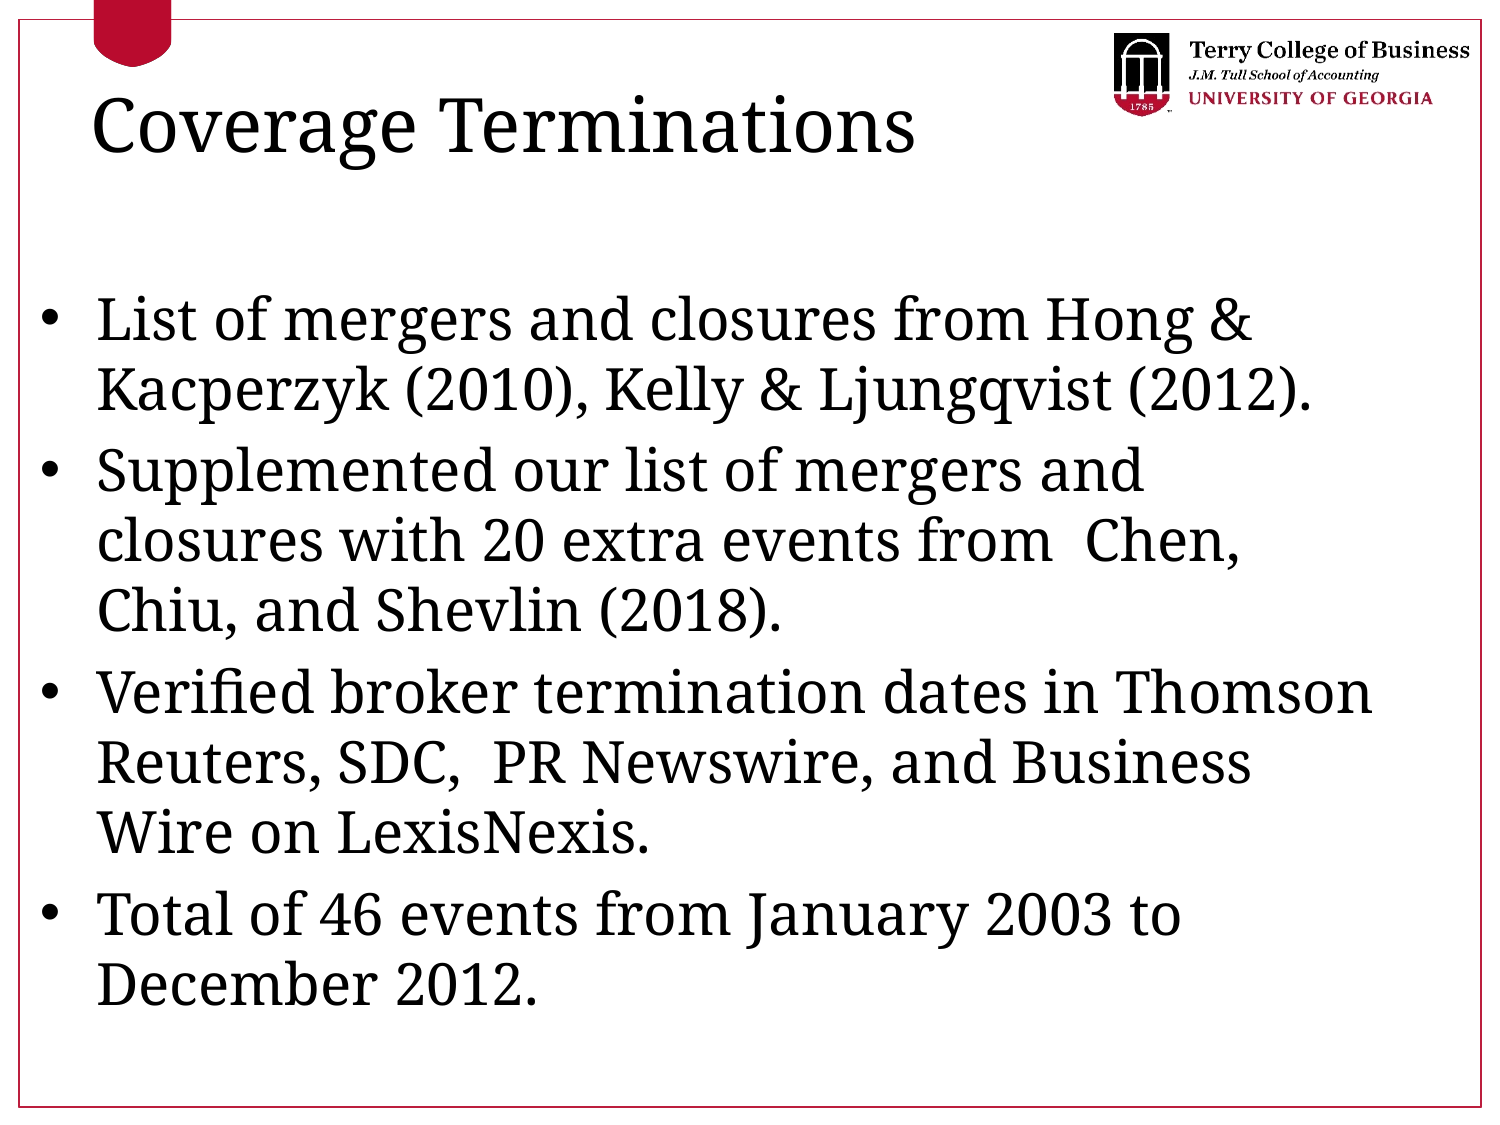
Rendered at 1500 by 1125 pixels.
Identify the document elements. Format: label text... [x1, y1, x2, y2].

list List of mergers and closures from Hong & Kacperzyk (2010), Kelly & Ljungqvist (2012). Supplemented our list of mergers and closures with 20 extra events from Chen, Chiu, and Shevlin (2018). Verified broker termination dates in Thomson Reuters, SDC, PR Newswire, and Business Wire on LexisNexis. Total of 46 events from January 2003 to December 2012. [24, 192, 1400, 973]
picture [1177, 30, 1470, 119]
title Coverage Terminations [75, 45, 1425, 200]
text_box [1098, 27, 1177, 113]
